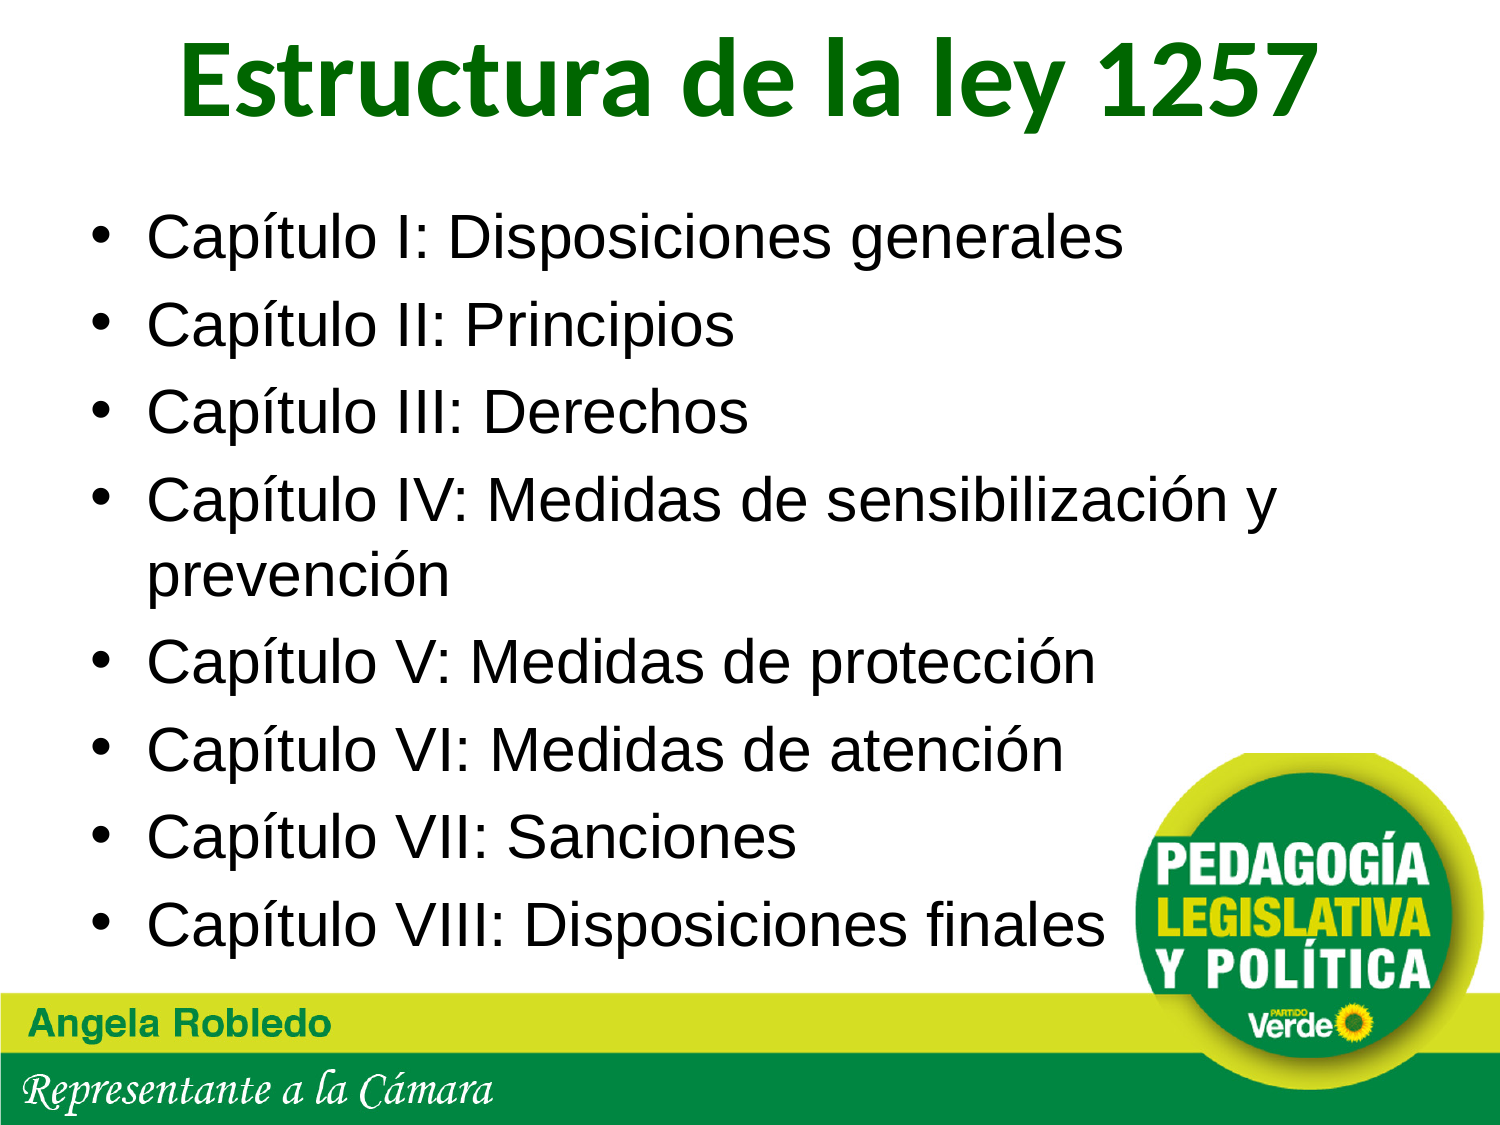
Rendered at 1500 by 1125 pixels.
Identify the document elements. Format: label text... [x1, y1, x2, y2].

list Capítulo I: Disposiciones generales Capítulo II: Principios Capítulo III: Derechos Capítulo IV: Medidas de sensibilización y prevención Capítulo V: Medidas de protección Capítulo VI: Medidas de atención Capítulo VII: Sanciones Capítulo VIII: Disposiciones finales [74, 188, 1426, 932]
picture [0, 753, 1500, 1125]
title Estructura de la ley 1257 [74, 44, 1426, 188]
